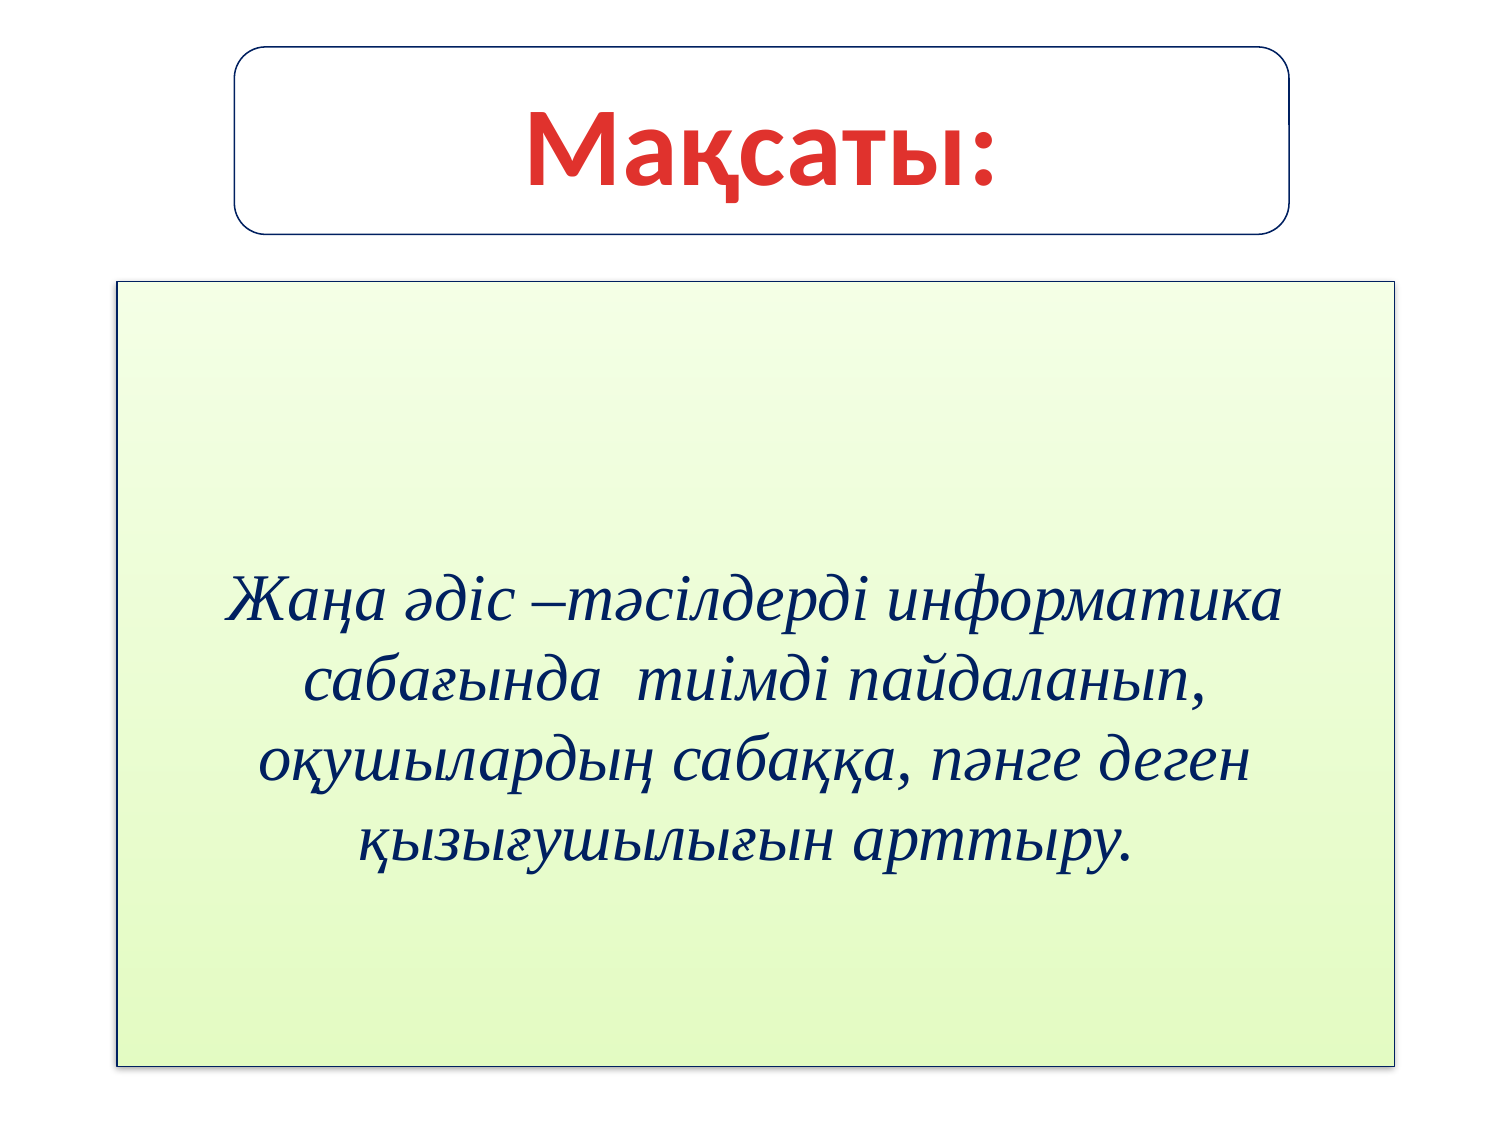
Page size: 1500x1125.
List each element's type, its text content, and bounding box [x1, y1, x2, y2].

text_box Жаңа әдіс –тәсілдерді информатика сабағында тиімді пайдаланып, оқушылардың сабаққа, пәнге деген қызығушылығын арттыру. [116, 281, 1395, 1067]
text_box Мақсаты: [232, 44, 1292, 237]
